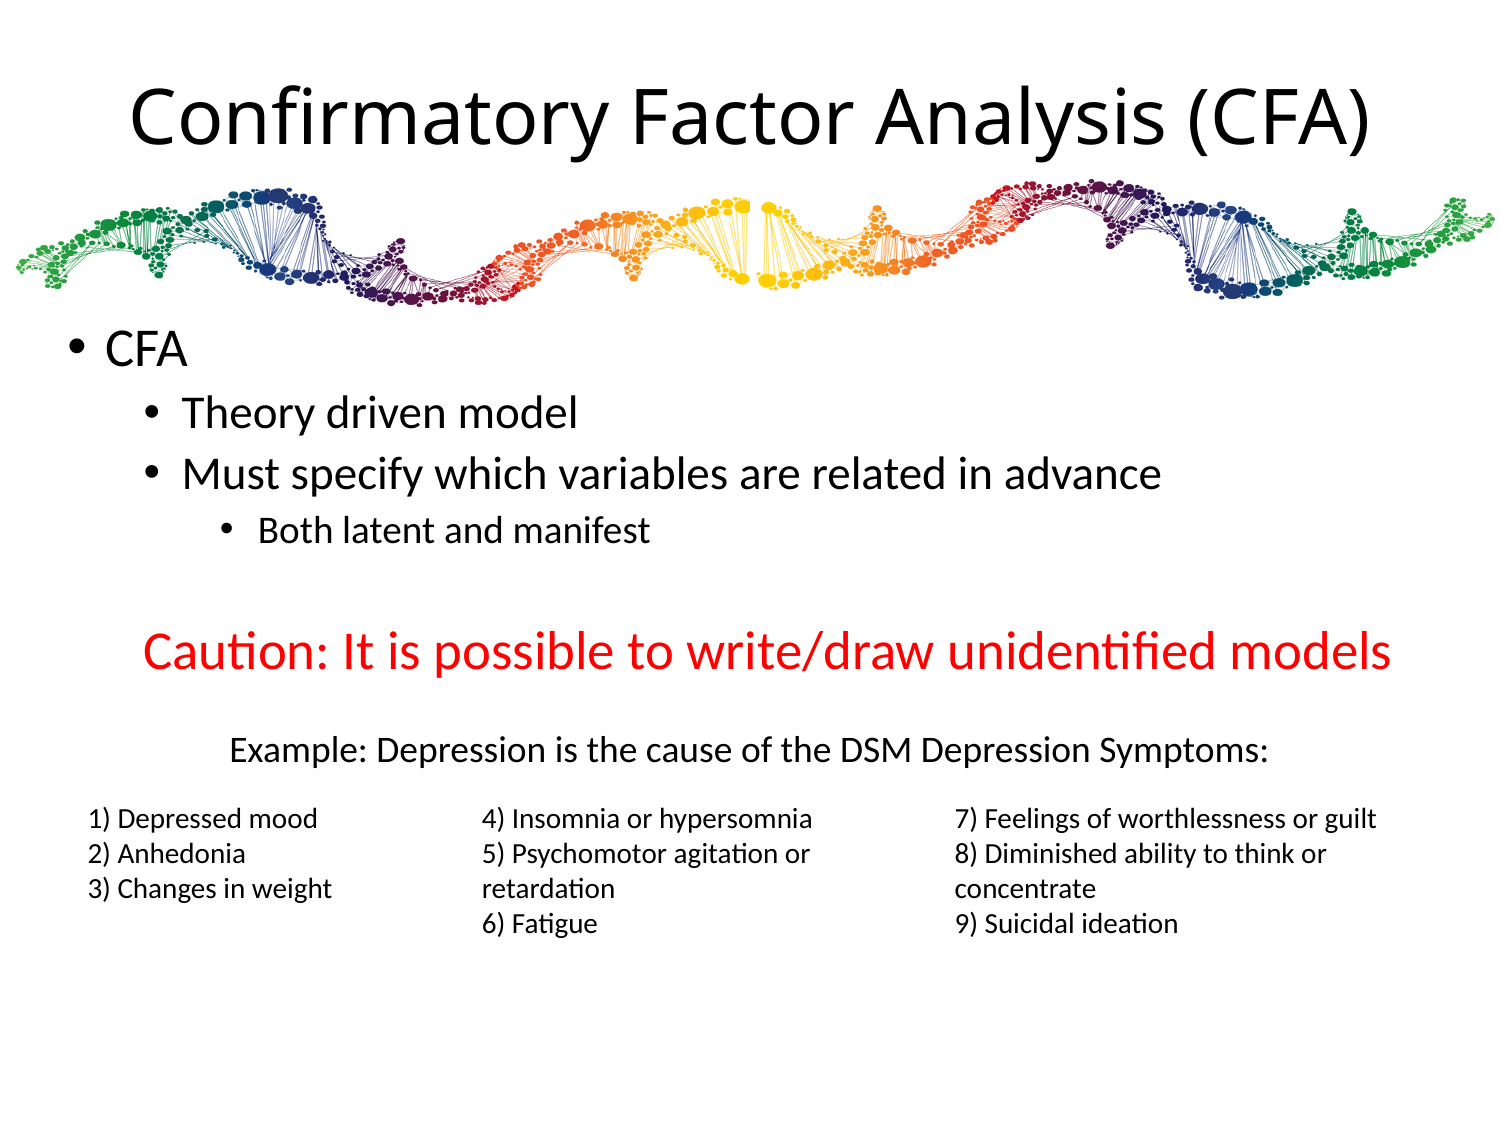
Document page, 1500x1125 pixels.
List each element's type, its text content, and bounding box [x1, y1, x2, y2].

text_box 7) Feelings of worthlessness or guilt 8) Diminished ability to think or concentrate 9) Suicidal ideation [939, 792, 1489, 947]
picture [9, 179, 1500, 307]
list CFA Theory driven model Must specify which variables are related in advance Both latent and manifest Caution: It is possible to write/draw unidentified models [52, 312, 1468, 695]
text_box Example: Depression is the cause of the DSM Depression Symptoms: [32, 717, 1468, 778]
title Confirmatory Factor Analysis (CFA) [103, 59, 1397, 180]
text_box 1) Depressed mood 2) Anhedonia 3) Changes in weight [72, 792, 467, 947]
text_box 4) Insomnia or hypersomnia 5) Psychomotor agitation or retardation 6) Fatigue [467, 792, 940, 982]
